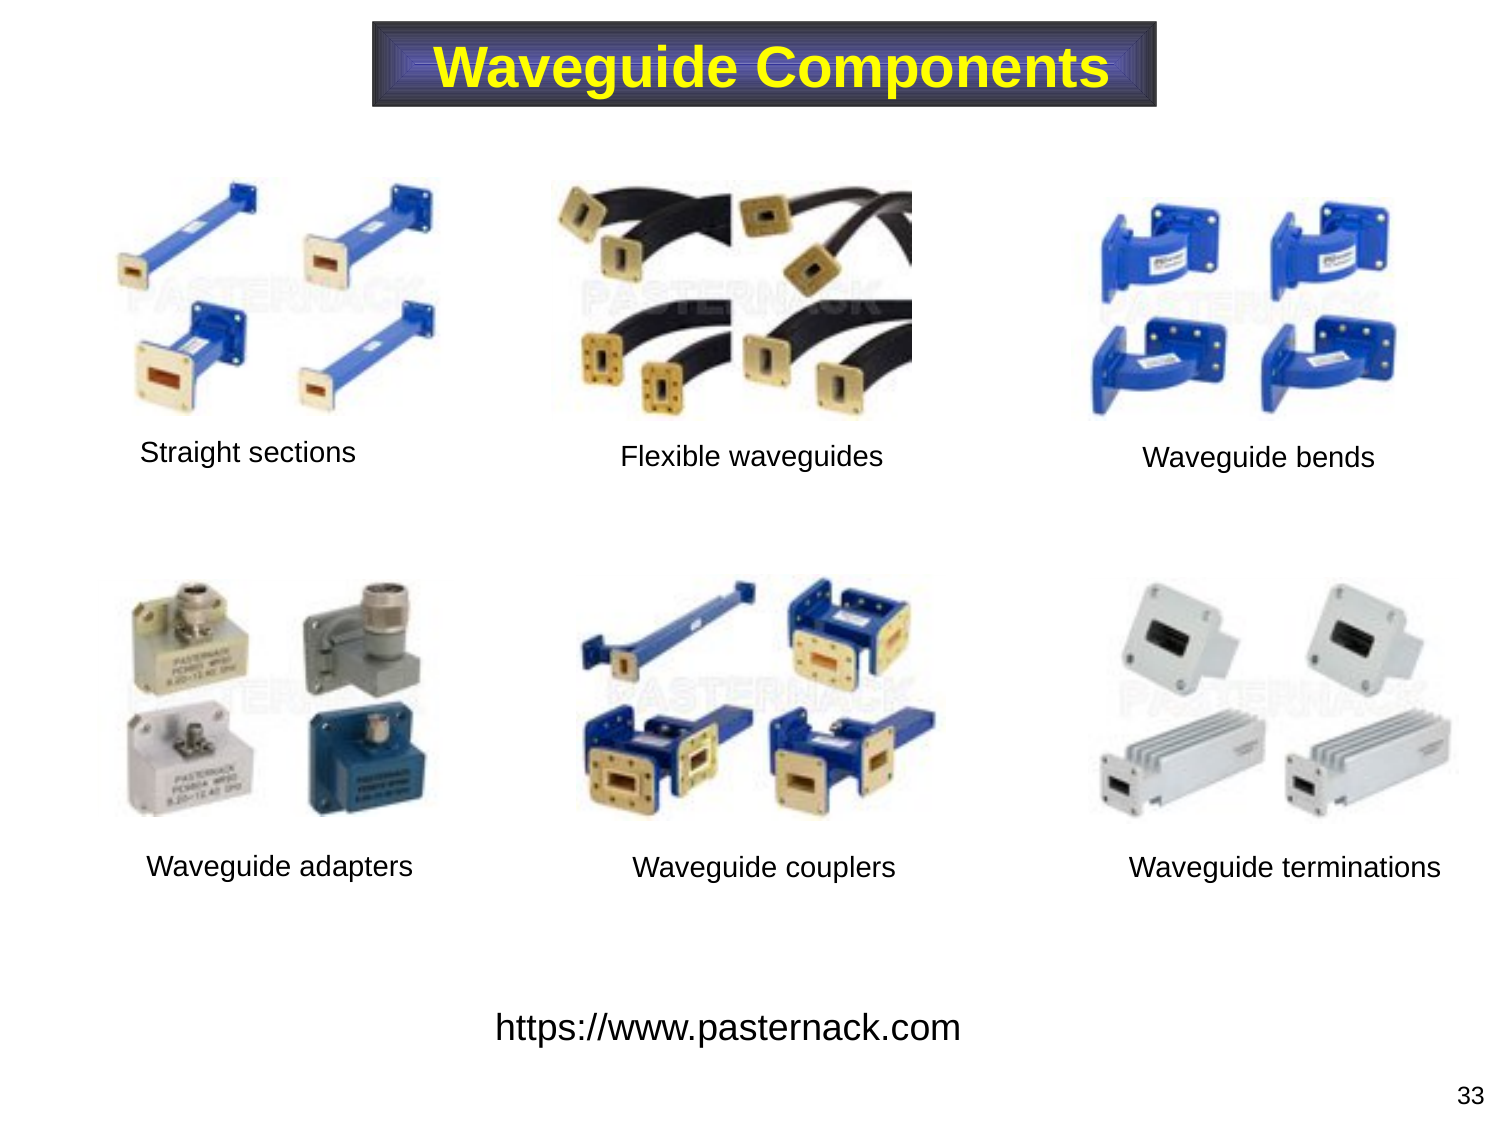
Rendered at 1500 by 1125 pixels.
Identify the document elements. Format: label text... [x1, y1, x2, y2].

picture [97, 578, 454, 817]
text_box Waveguide terminations [1114, 840, 1457, 891]
text_box Straight sections [125, 426, 372, 477]
picture [551, 180, 913, 422]
picture [97, 177, 455, 416]
text_box Waveguide couplers [617, 840, 912, 891]
picture [576, 574, 946, 821]
picture [1071, 196, 1408, 422]
picture [1087, 577, 1459, 825]
text_box Waveguide bends [1127, 431, 1391, 481]
text_box Waveguide Components [372, 21, 1157, 107]
text_box https://www.pasternack.com [455, 996, 1002, 1056]
text_box Waveguide adapters [131, 839, 429, 890]
slide_number 33 [1149, 1065, 1500, 1125]
text_box Flexible waveguides [605, 429, 899, 480]
